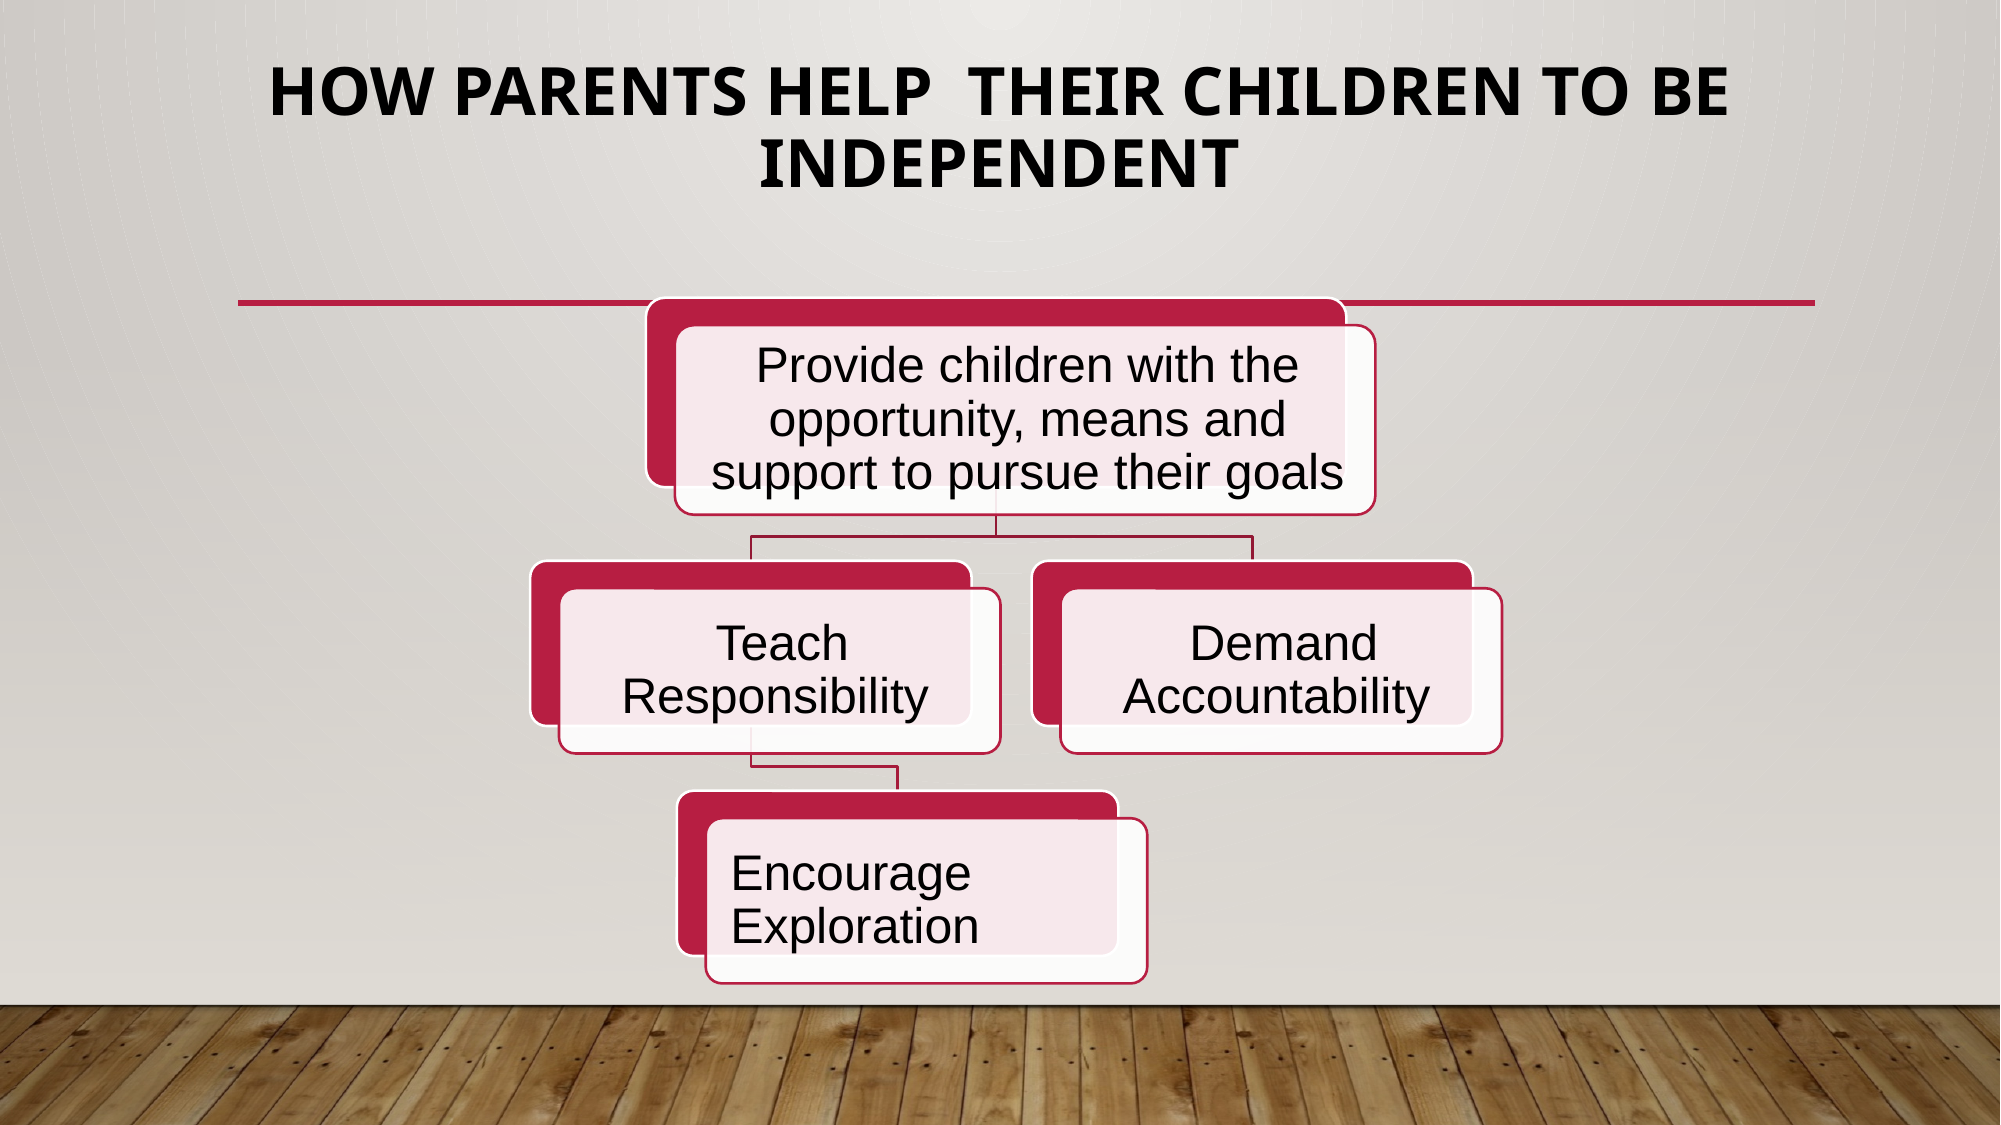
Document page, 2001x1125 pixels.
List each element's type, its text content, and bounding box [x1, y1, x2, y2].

picture [0, 1005, 2000, 1125]
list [137, 295, 1898, 995]
title How Parents Help Their Children to be Independent [137, 50, 1863, 269]
